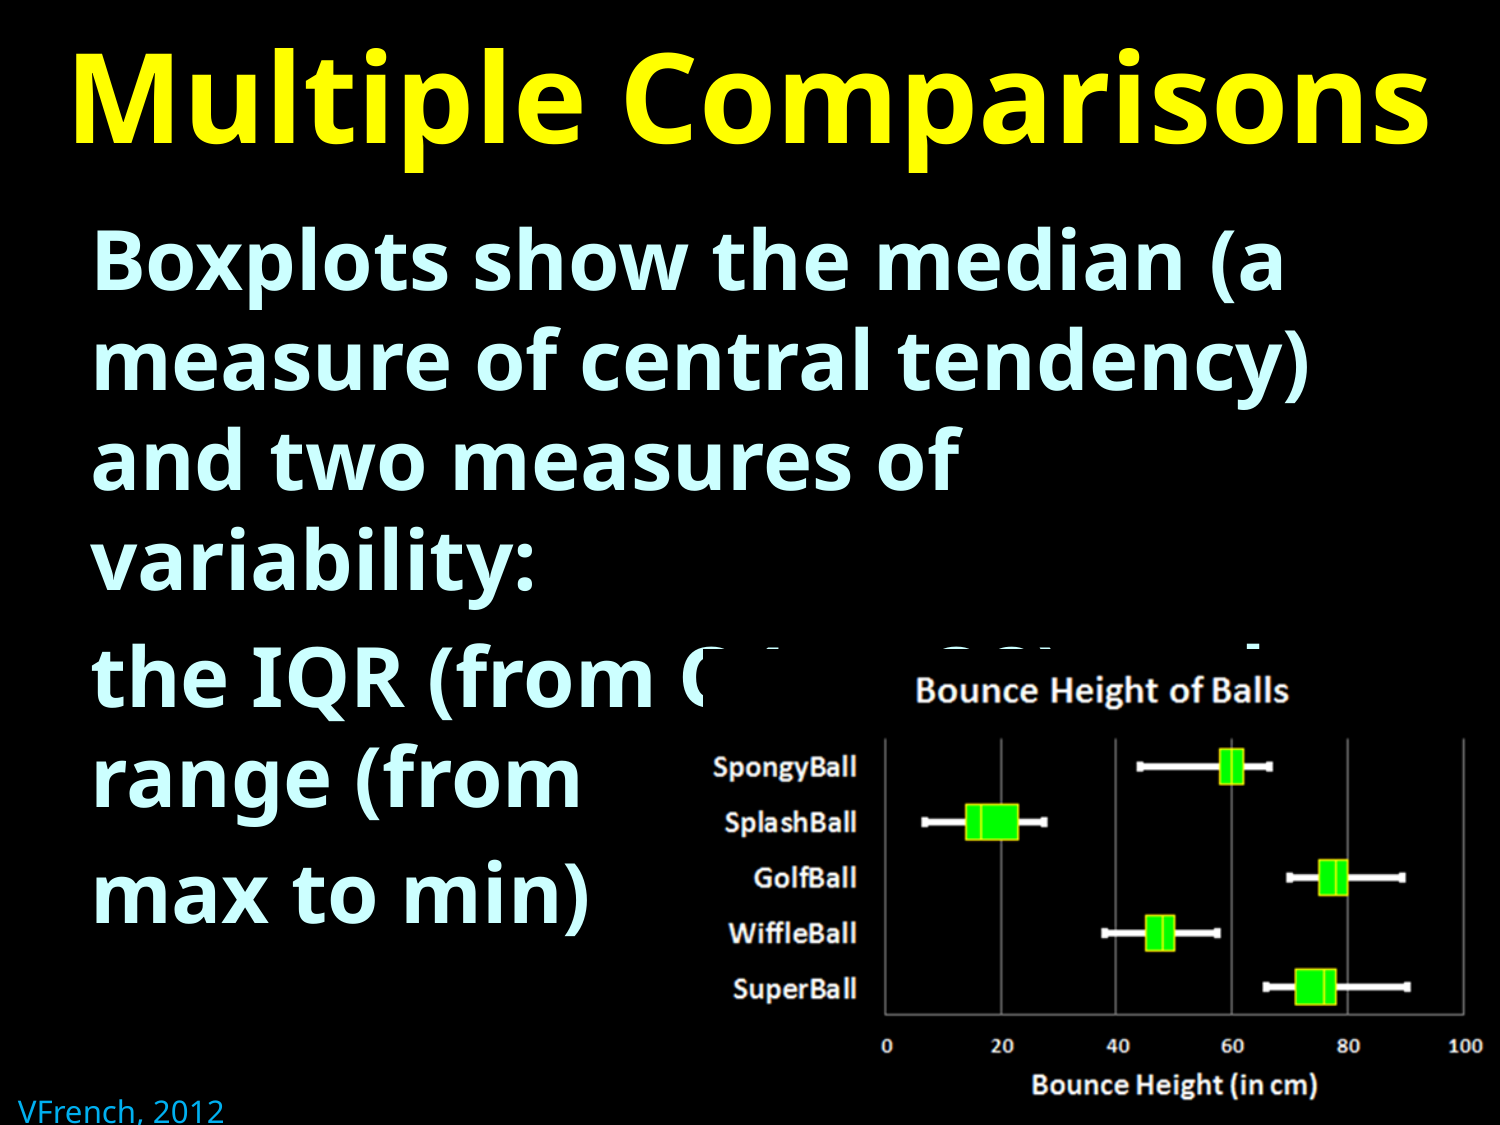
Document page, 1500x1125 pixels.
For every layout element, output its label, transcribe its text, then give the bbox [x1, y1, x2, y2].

title Multiple Comparisons [0, 0, 1500, 188]
picture [703, 649, 1500, 1125]
text_box VFrench, 2012 [3, 1084, 241, 1125]
list Boxplots show the median (a measure of central tendency) and two measures of variability: the IQR (from Q1 to Q3) and range (from max to min) [75, 200, 1425, 1125]
